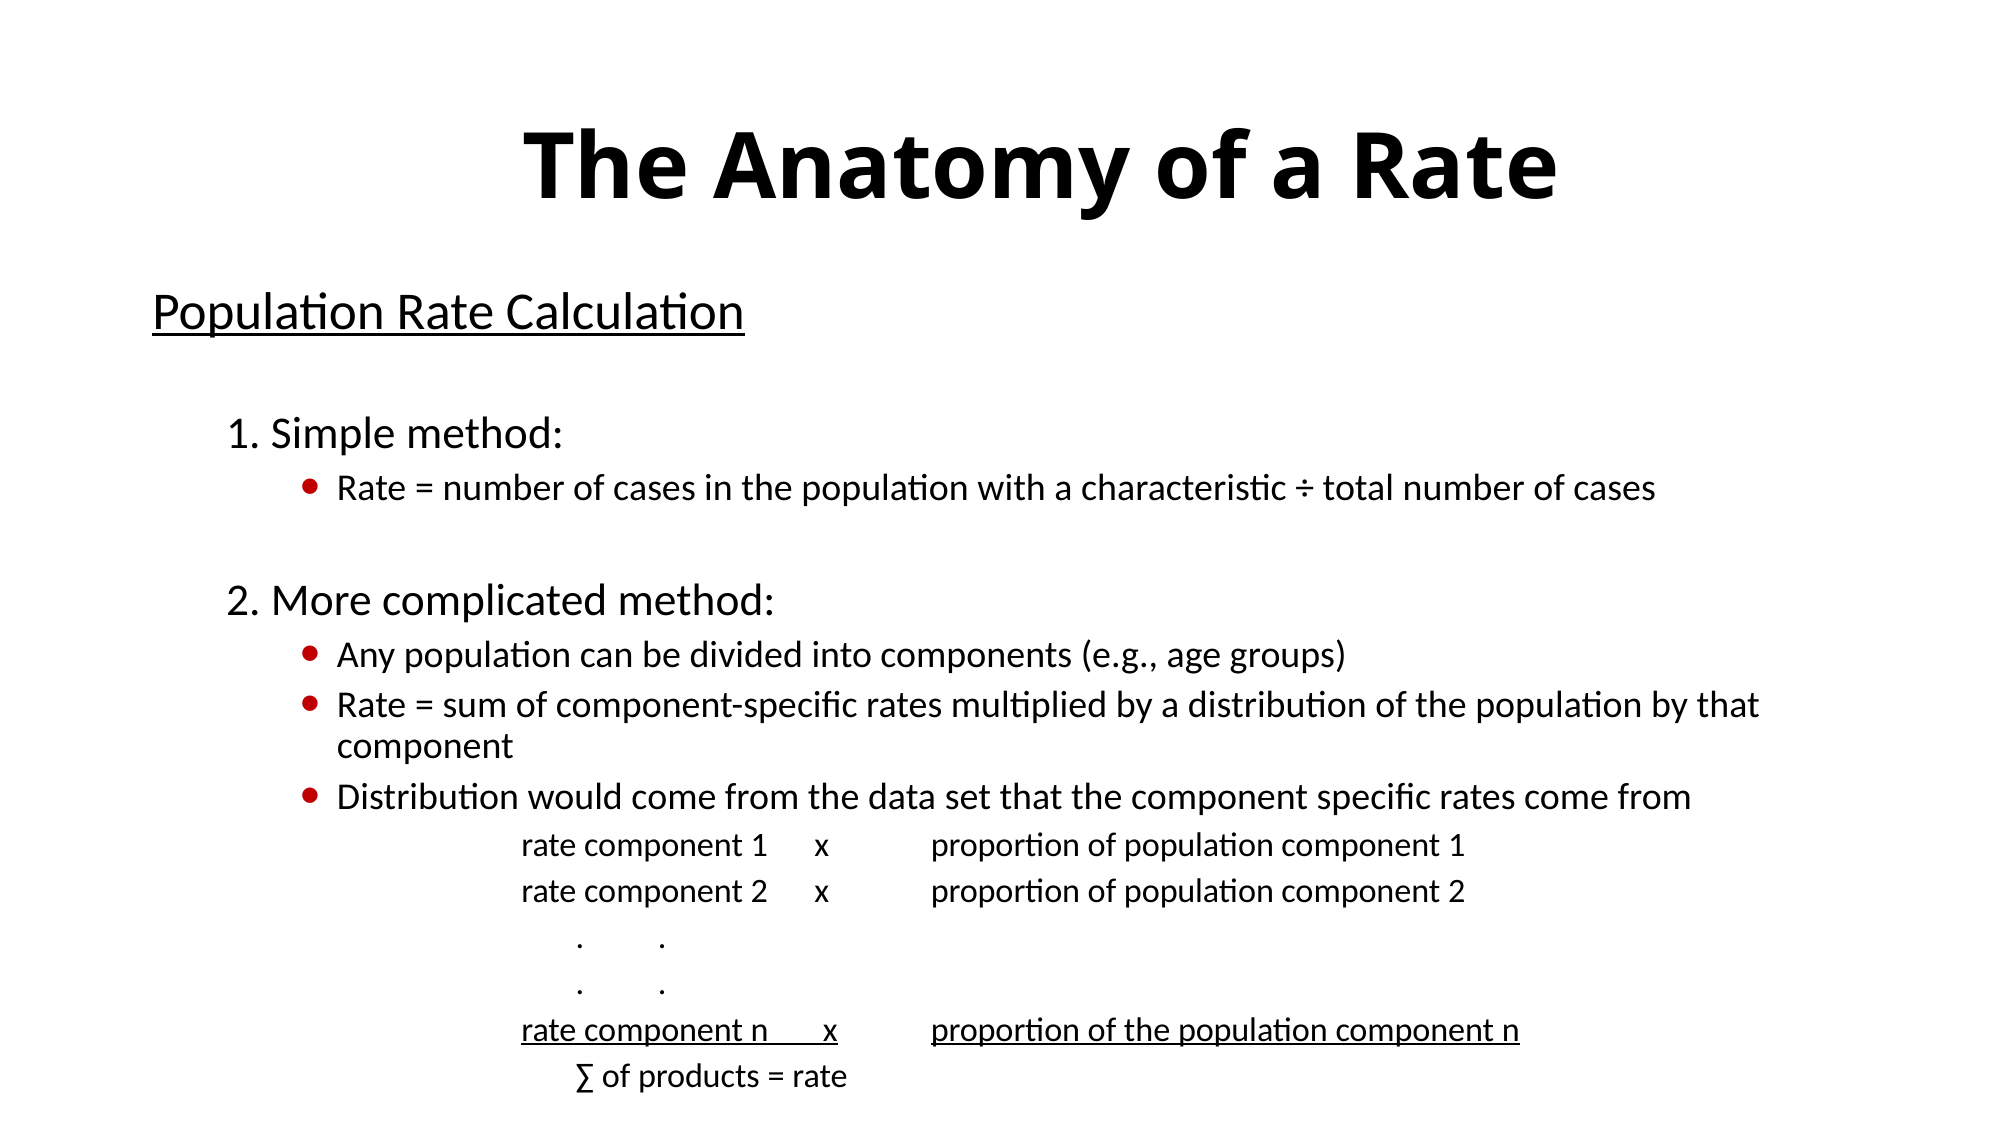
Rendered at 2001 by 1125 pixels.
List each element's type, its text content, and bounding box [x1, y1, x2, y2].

title The Anatomy of a Rate [137, 59, 1945, 278]
list Population Rate Calculation 1. Simple method: Rate = number of cases in the population with a characteristic ÷ total number of cases 2. More complicated method: Any population can be divided into components (e.g., age groups) Rate = sum of component-specific rates multiplied by a distribution of the population by that component Distribution would come from the data set that the component specific rates come from rate component 1 x proportion of population component 1 rate component 2 x proportion of population component 2 . . . . rate component n x proportion of the population component n ∑ of products = rate [137, 276, 1863, 1115]
